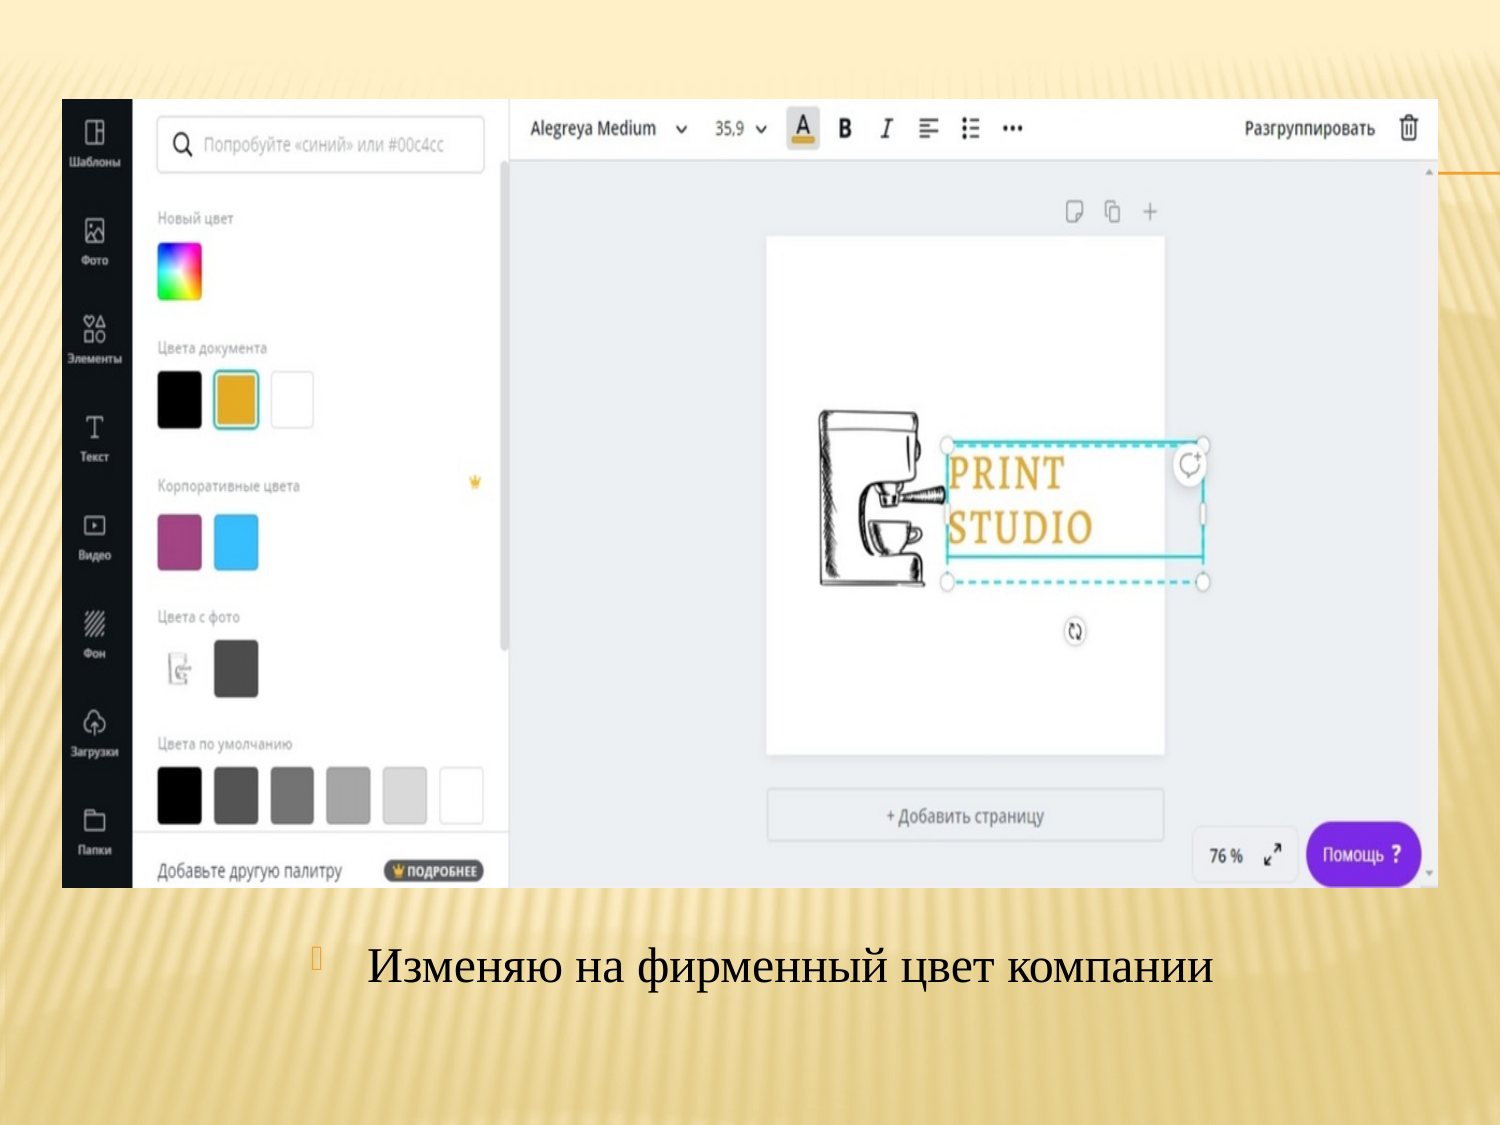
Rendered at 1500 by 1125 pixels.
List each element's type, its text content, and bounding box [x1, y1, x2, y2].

picture [62, 99, 1438, 888]
list Изменяю на фирменный цвет компании [50, 924, 1475, 1098]
